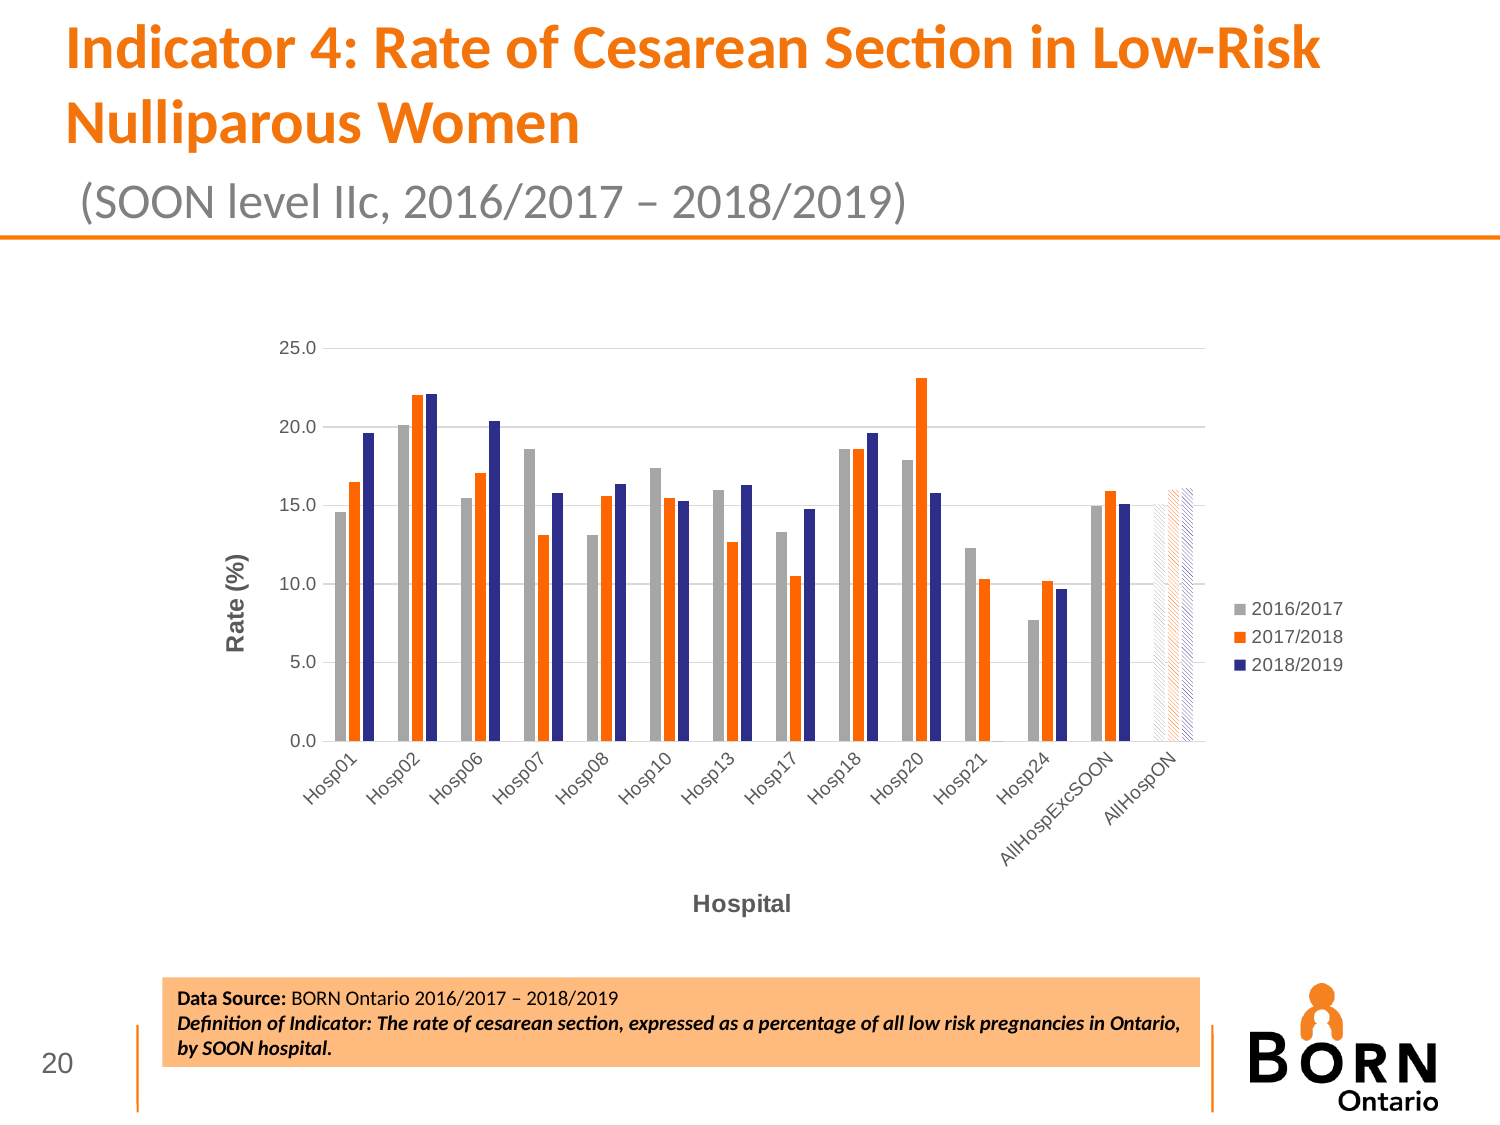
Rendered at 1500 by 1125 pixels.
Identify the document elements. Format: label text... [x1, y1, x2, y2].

picture [1250, 983, 1438, 1111]
chart [187, 324, 1363, 951]
text_box Data Source: BORN Ontario 2016/2017 – 2018/2019 Definition of Indicator: The rate of cesarean section, expressed as a percentage of all low risk pregnancies in Ontario, by SOON hospital. [162, 977, 1200, 1067]
text_box Indicator 4: Rate of Cesarean Section in Low-Risk Nulliparous Women (SOON level IIc, 2016/2017 – 2018/2019) [50, 24, 1500, 213]
